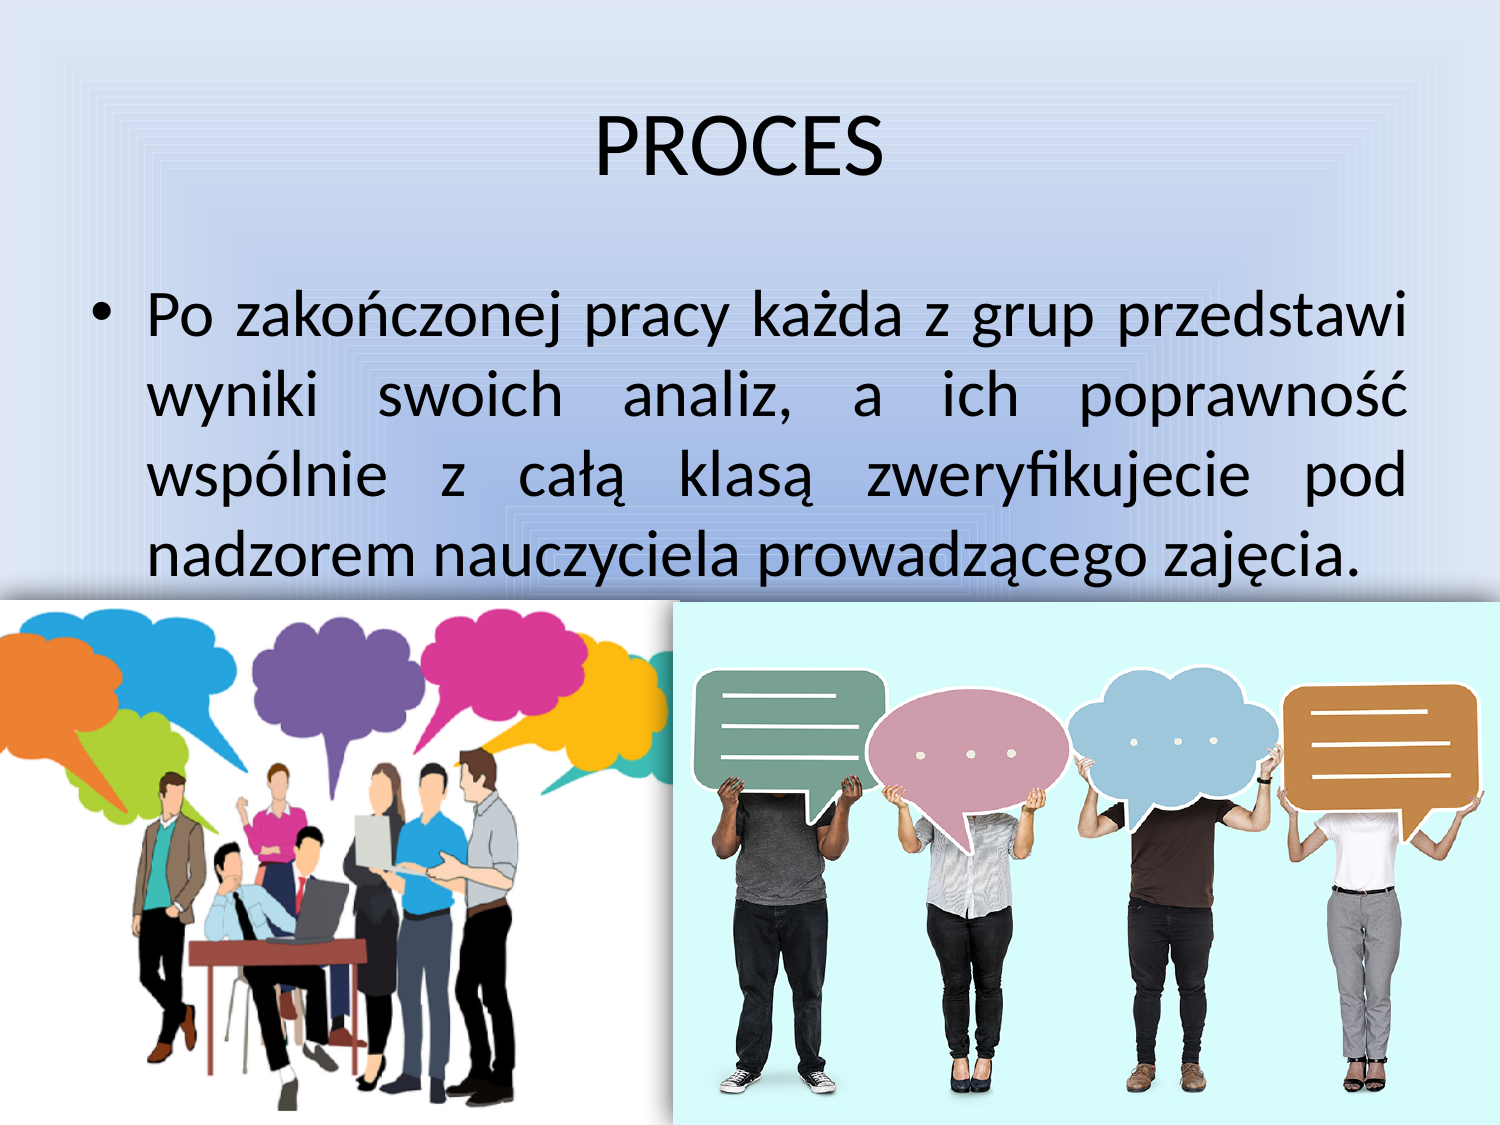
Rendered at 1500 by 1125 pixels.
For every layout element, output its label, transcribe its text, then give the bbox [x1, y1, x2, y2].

title PROCES [75, 45, 1425, 233]
picture [0, 600, 1500, 1125]
list Po zakończonej pracy każda z grup przedstawi wyniki swoich analiz, a ich poprawność wspólnie z całą klasą zweryfikujecie pod nadzorem nauczyciela prowadzącego zajęcia. [75, 262, 1425, 578]
